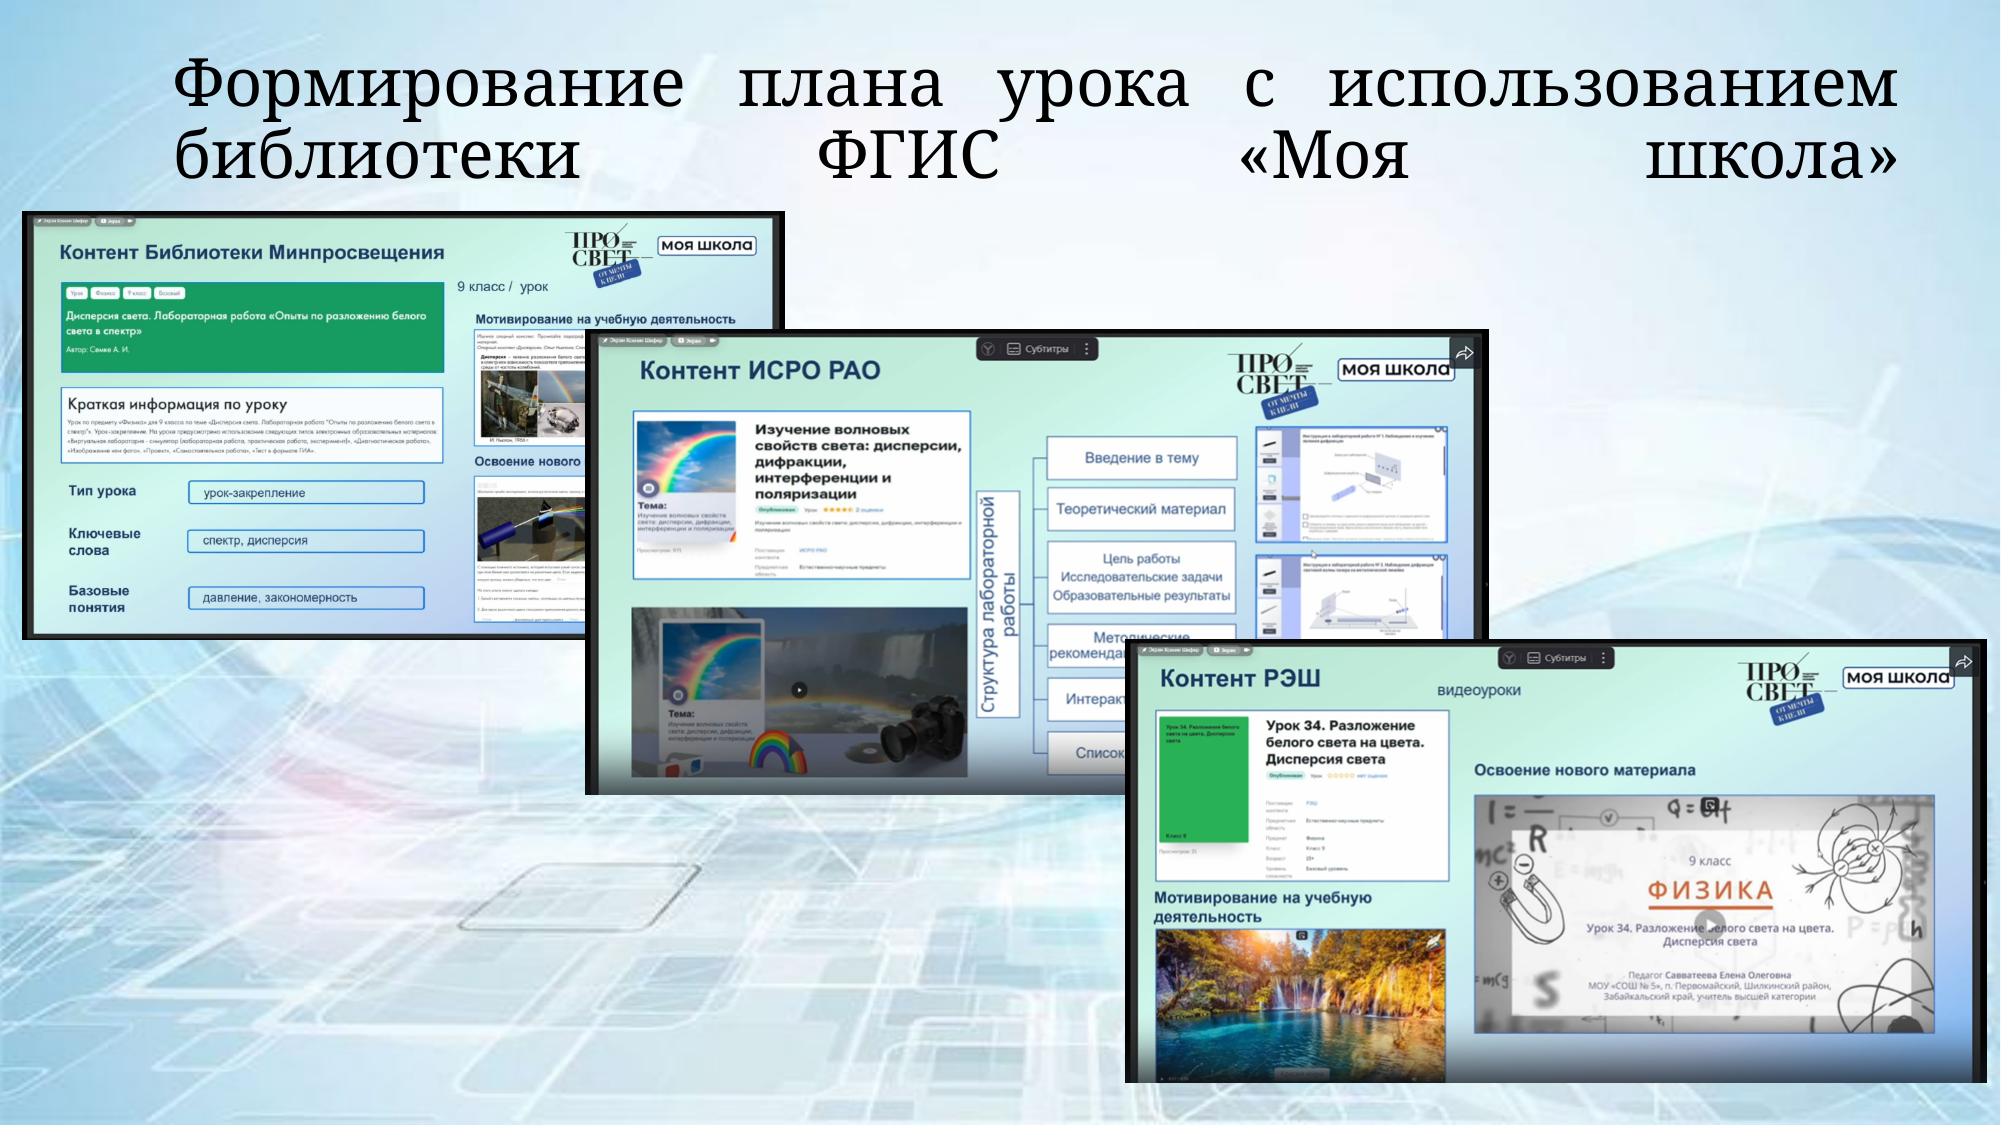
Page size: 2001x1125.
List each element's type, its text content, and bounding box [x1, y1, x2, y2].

text_box Формирование плана урока с использованием библиотеки ФГИС «Моя школа» [158, 41, 1916, 170]
picture [0, 0, 2001, 1125]
